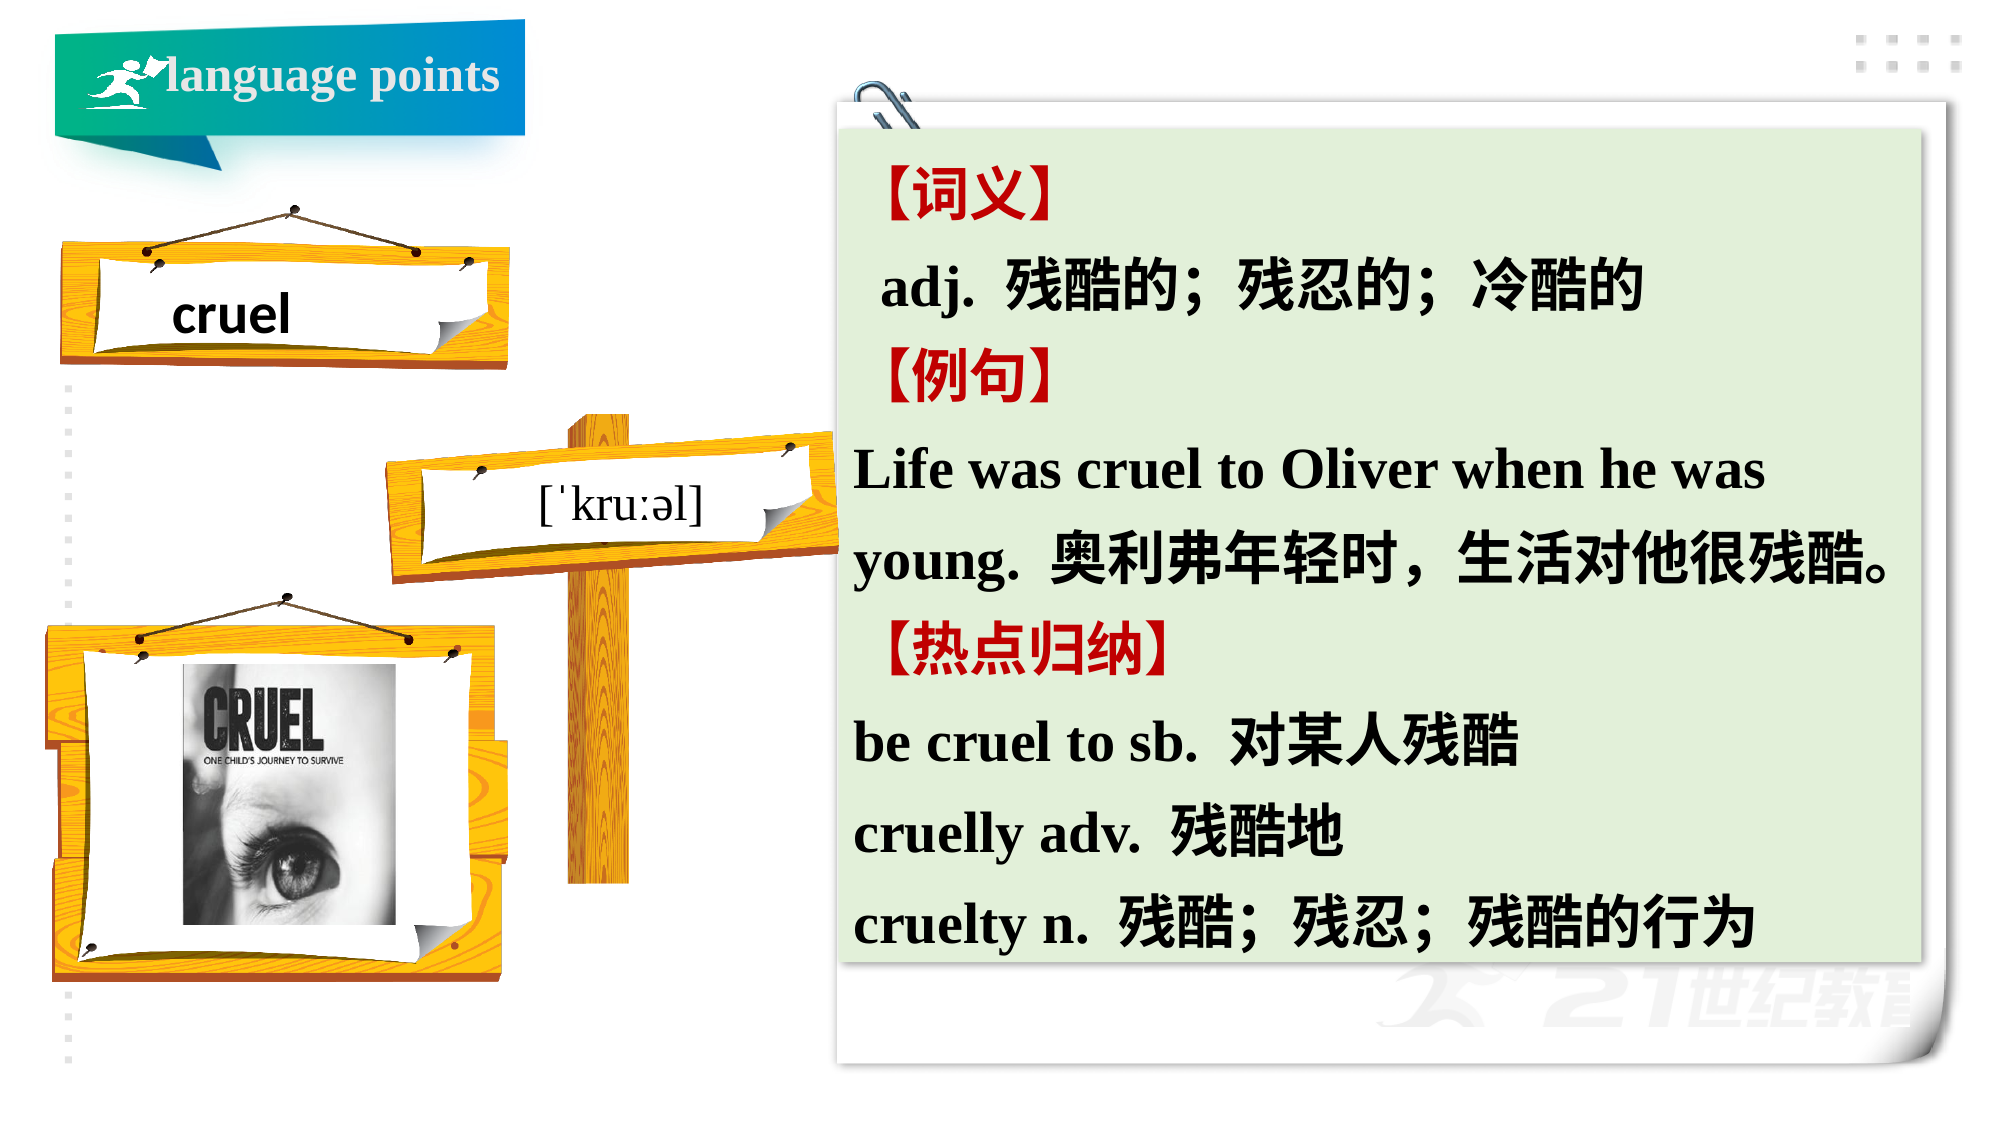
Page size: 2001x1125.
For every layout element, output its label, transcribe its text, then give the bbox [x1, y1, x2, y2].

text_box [45, 205, 839, 982]
picture [119, 664, 459, 925]
picture [813, 35, 1971, 1084]
text_box language points [150, 34, 535, 109]
picture [38, 5, 543, 213]
